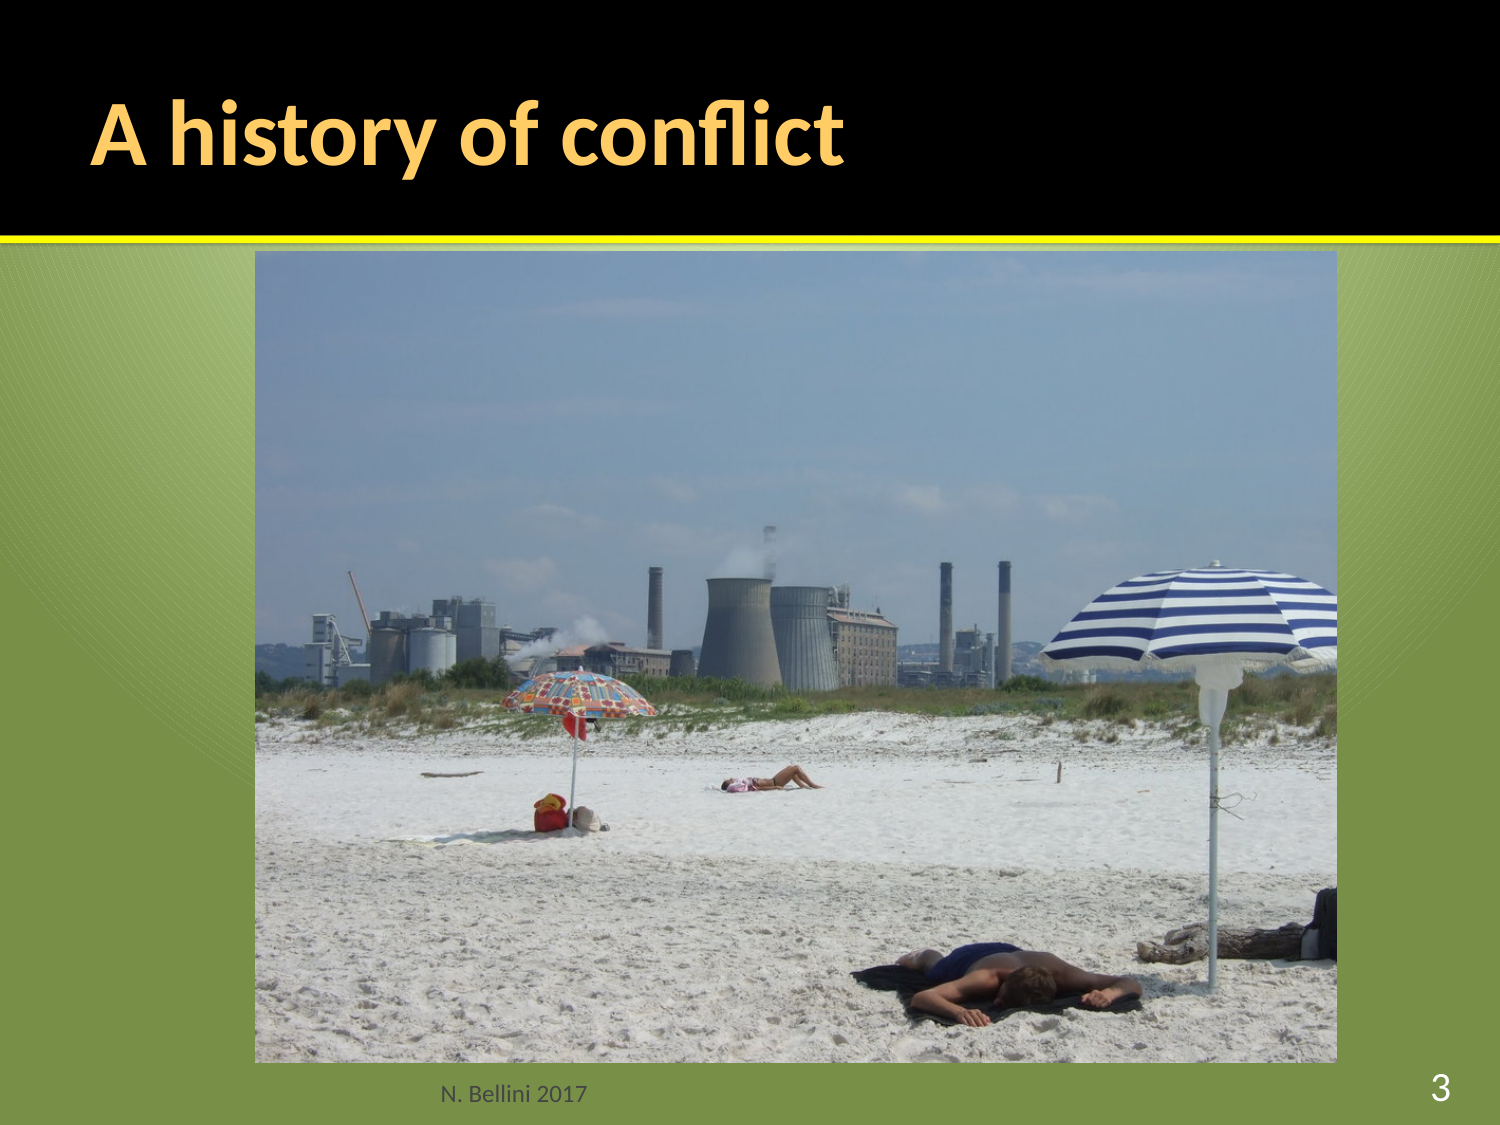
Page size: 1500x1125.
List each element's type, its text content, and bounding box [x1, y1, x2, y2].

title A history of conflict [75, 24, 1425, 231]
footer N. Bellini 2017 [433, 1069, 1337, 1108]
slide_number 3 [1345, 1062, 1467, 1108]
picture [255, 251, 1337, 1063]
